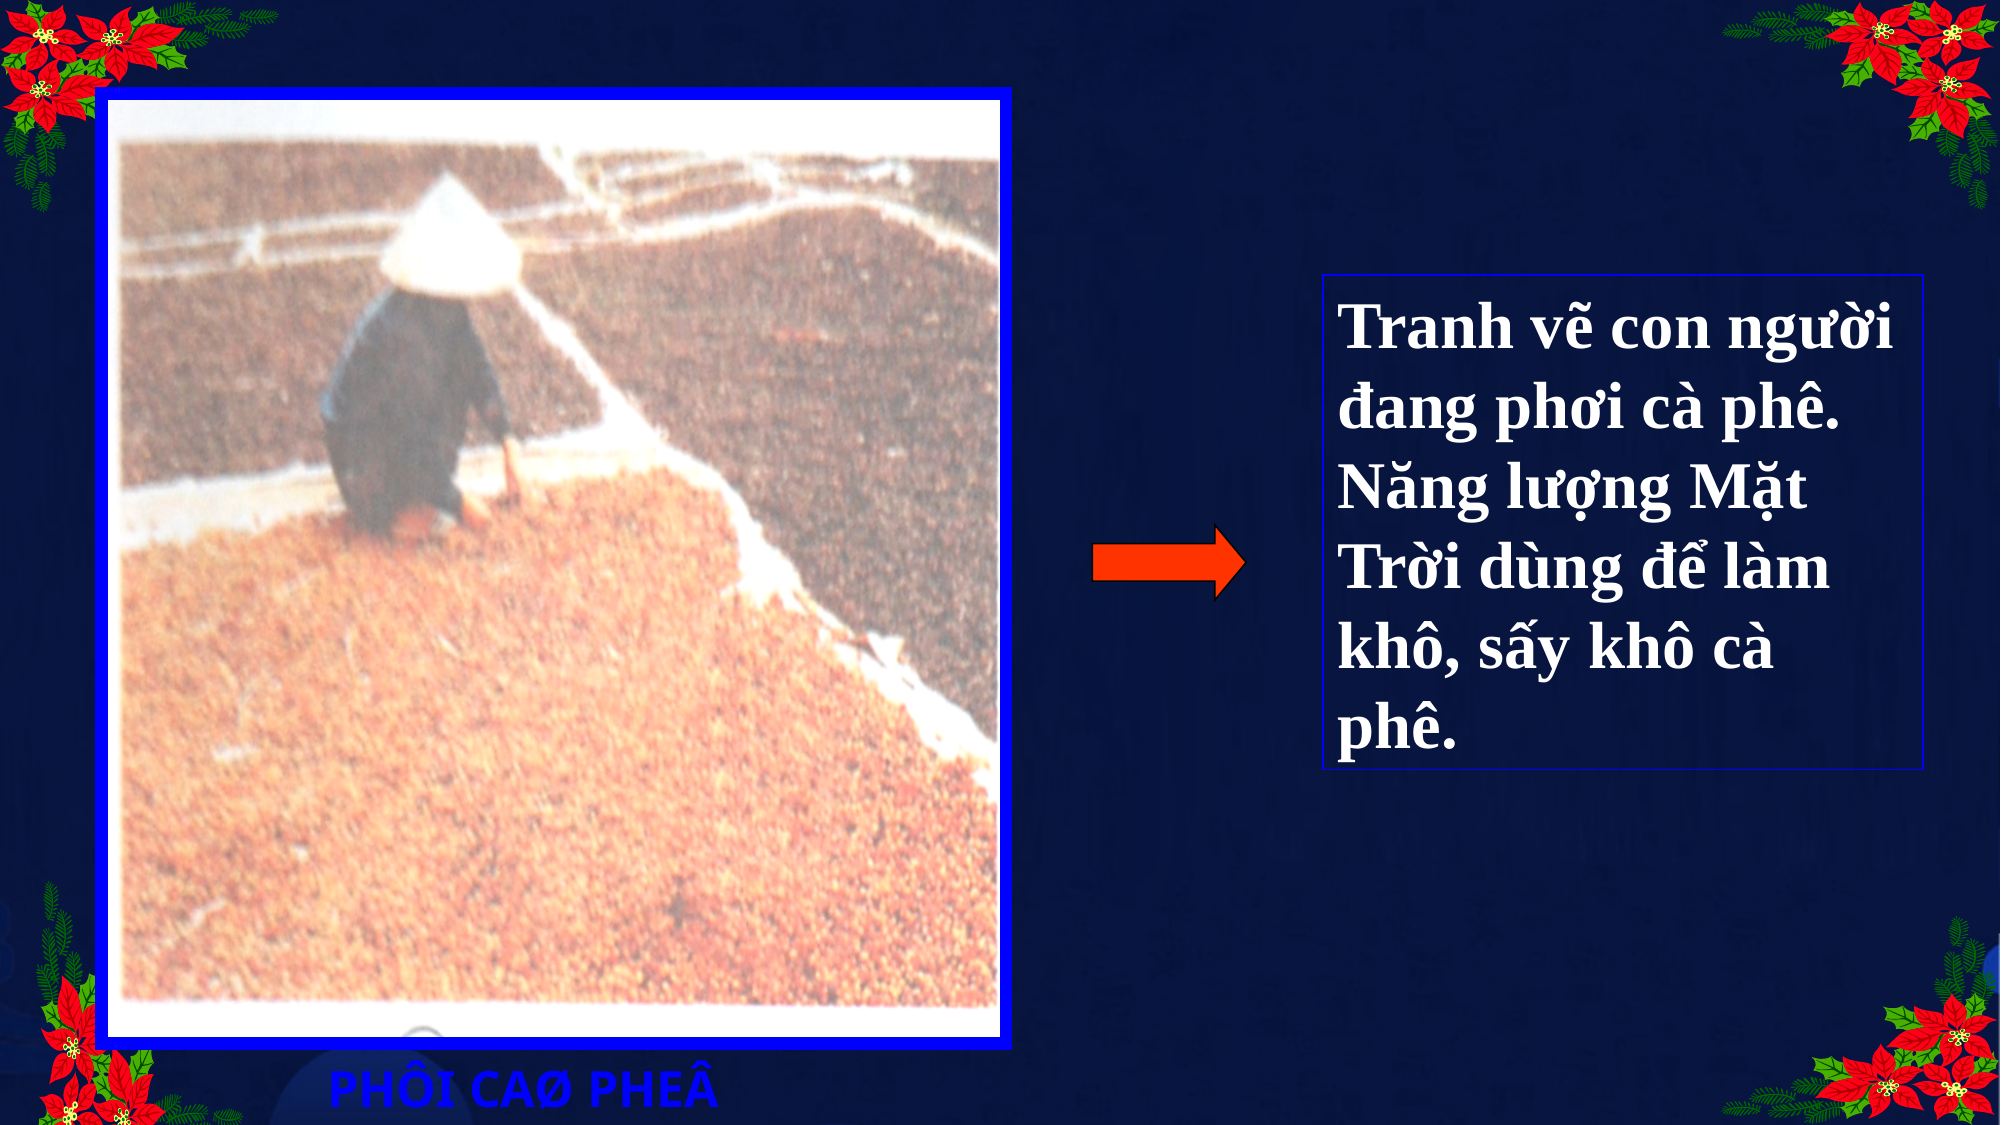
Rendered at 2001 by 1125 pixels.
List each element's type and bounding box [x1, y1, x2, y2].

text_box [0, 0, 2000, 1125]
picture [107, 99, 1000, 1038]
